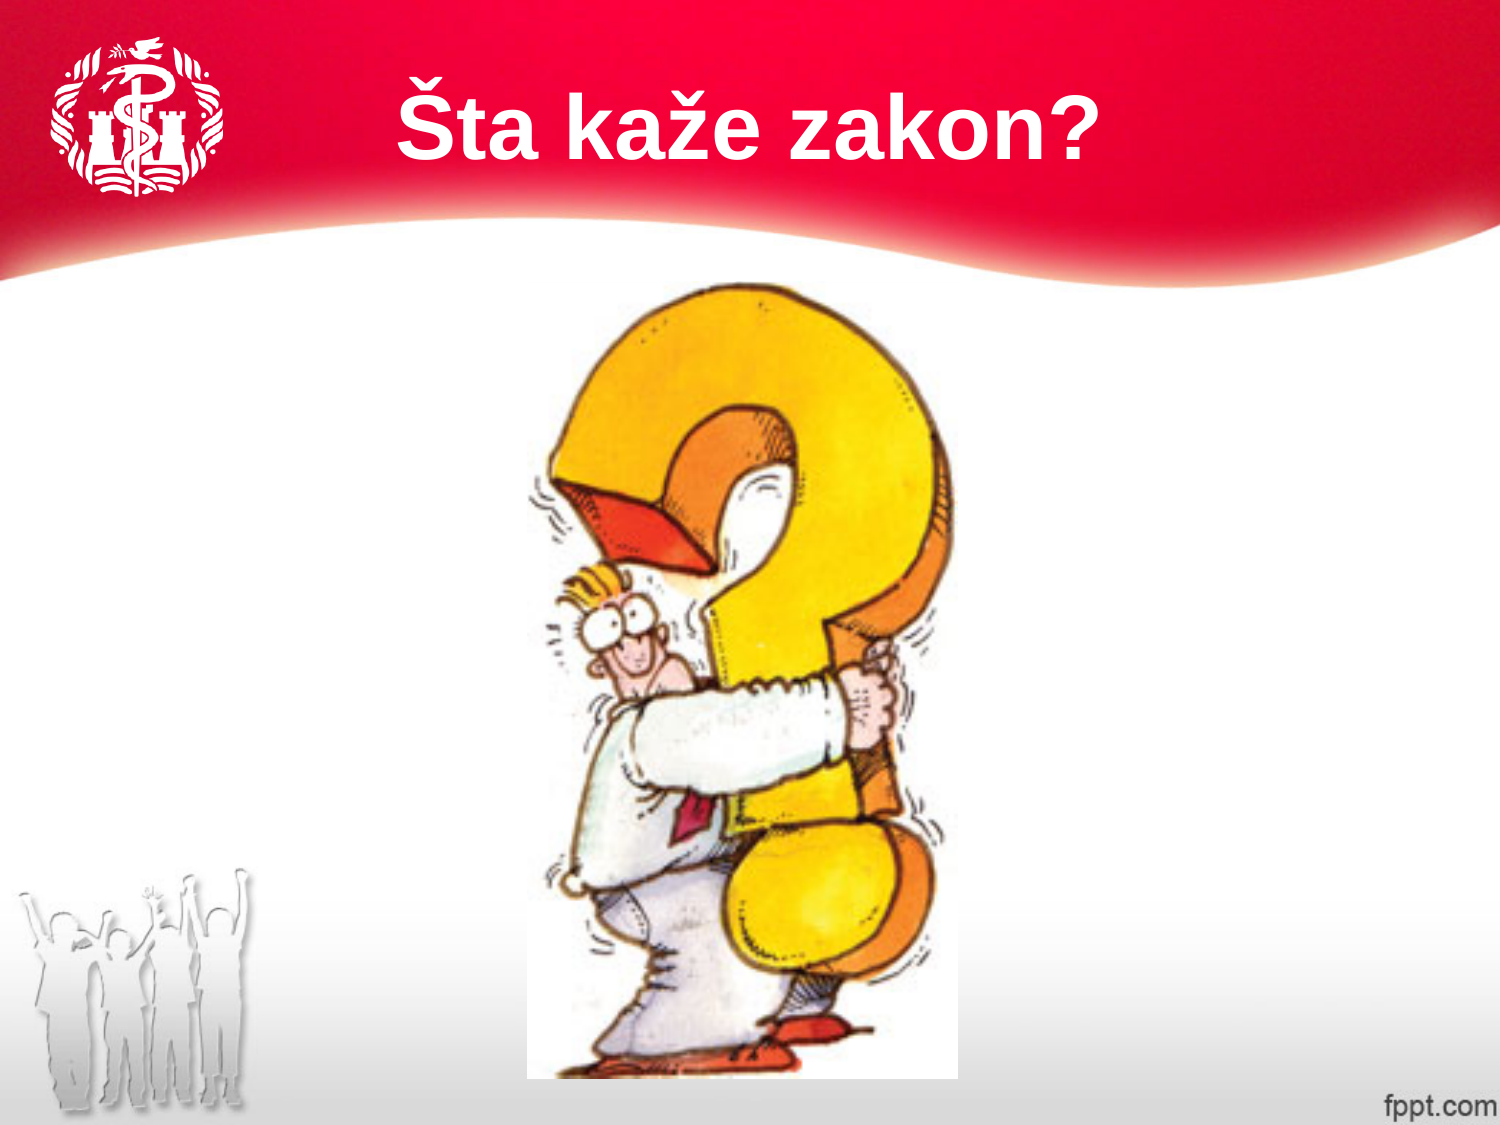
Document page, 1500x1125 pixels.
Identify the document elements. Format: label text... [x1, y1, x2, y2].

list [527, 280, 958, 1079]
title Šta kaže zakon? [227, 45, 1425, 200]
picture [0, 0, 1500, 1125]
